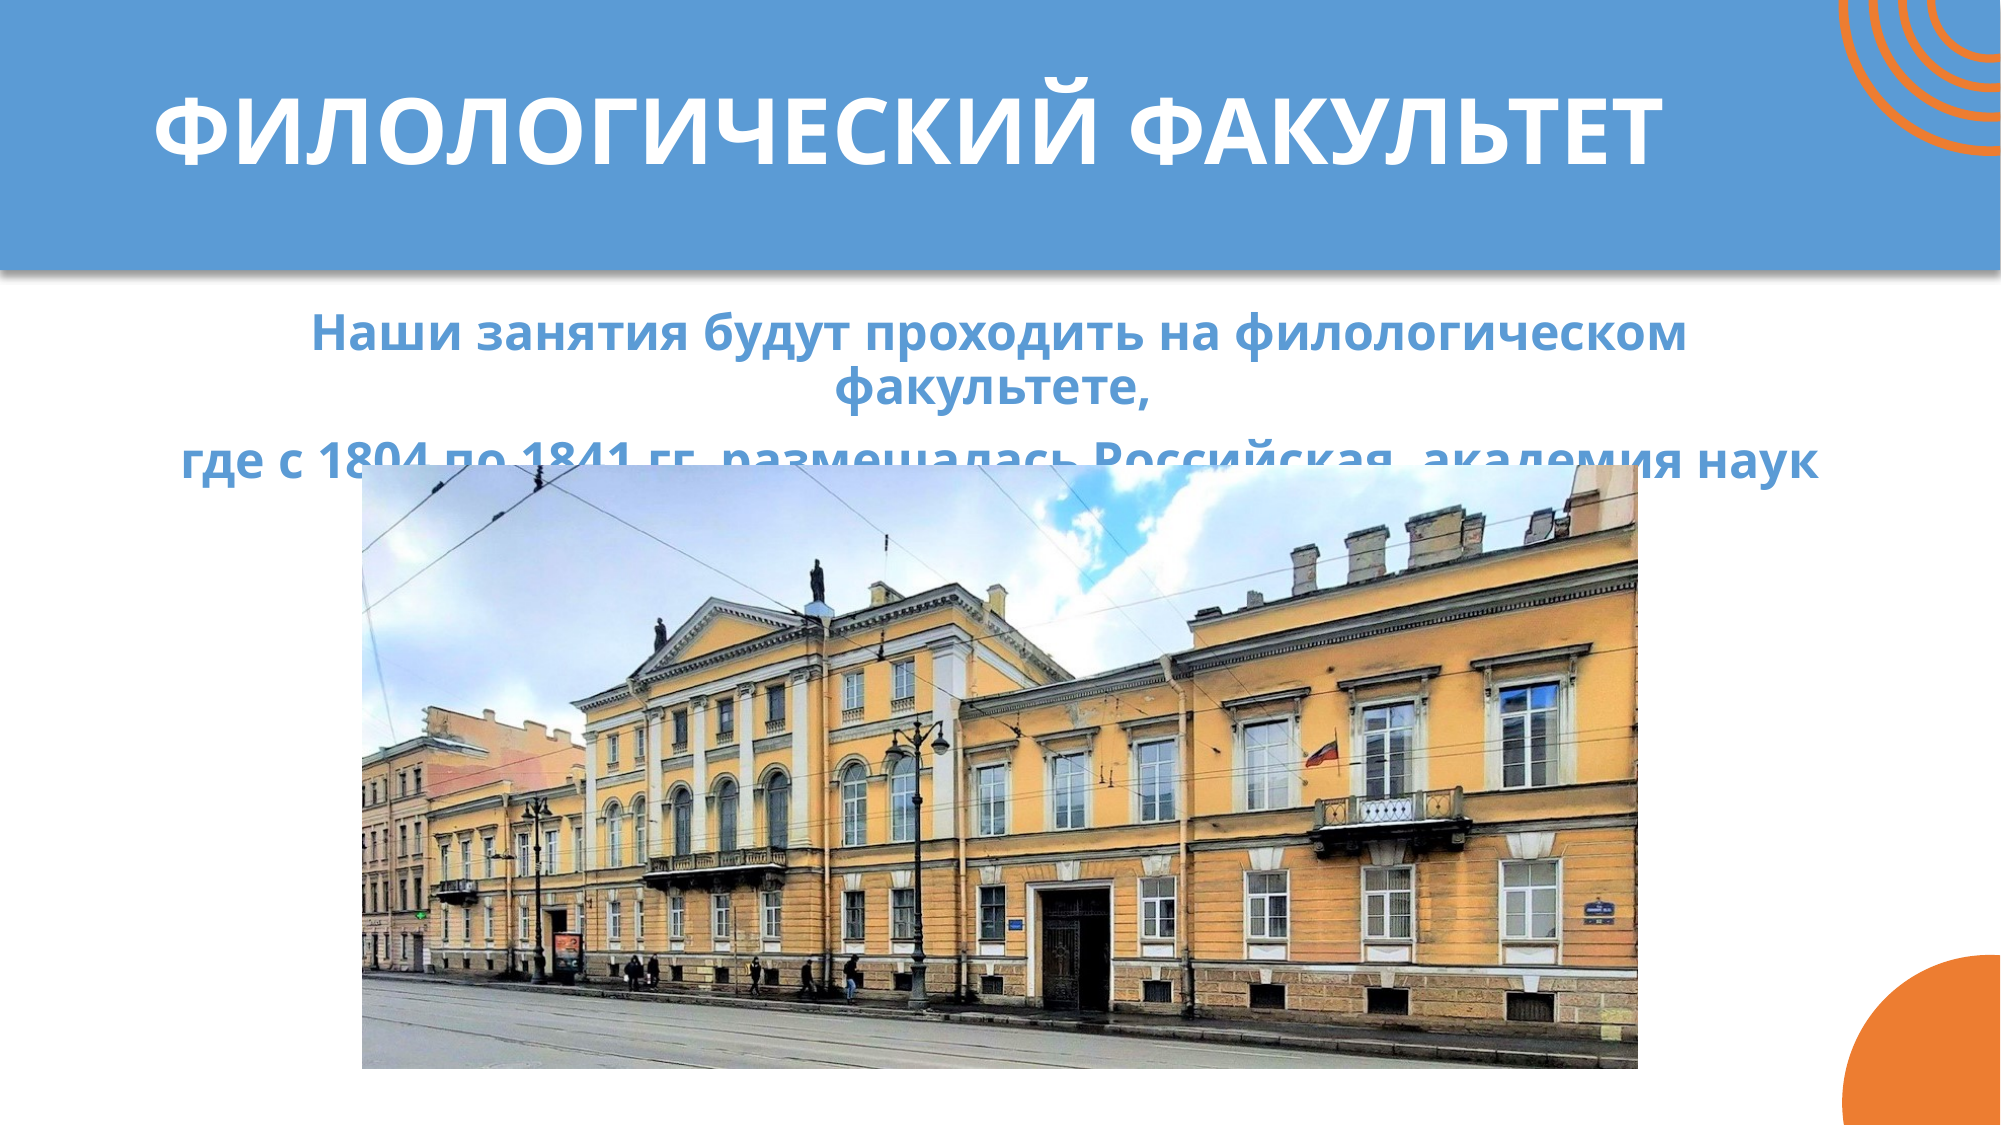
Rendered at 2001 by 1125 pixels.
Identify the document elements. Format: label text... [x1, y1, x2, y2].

list Наши занятия будут проходить на филологическом факультете, где с 1804 по 1841 гг. размещалась Российская академия наук [137, 299, 1863, 1014]
picture [362, 465, 1638, 1069]
title ФИЛОЛОГИЧЕСКИЙ ФАКУЛЬТЕТ [137, 26, 1863, 244]
